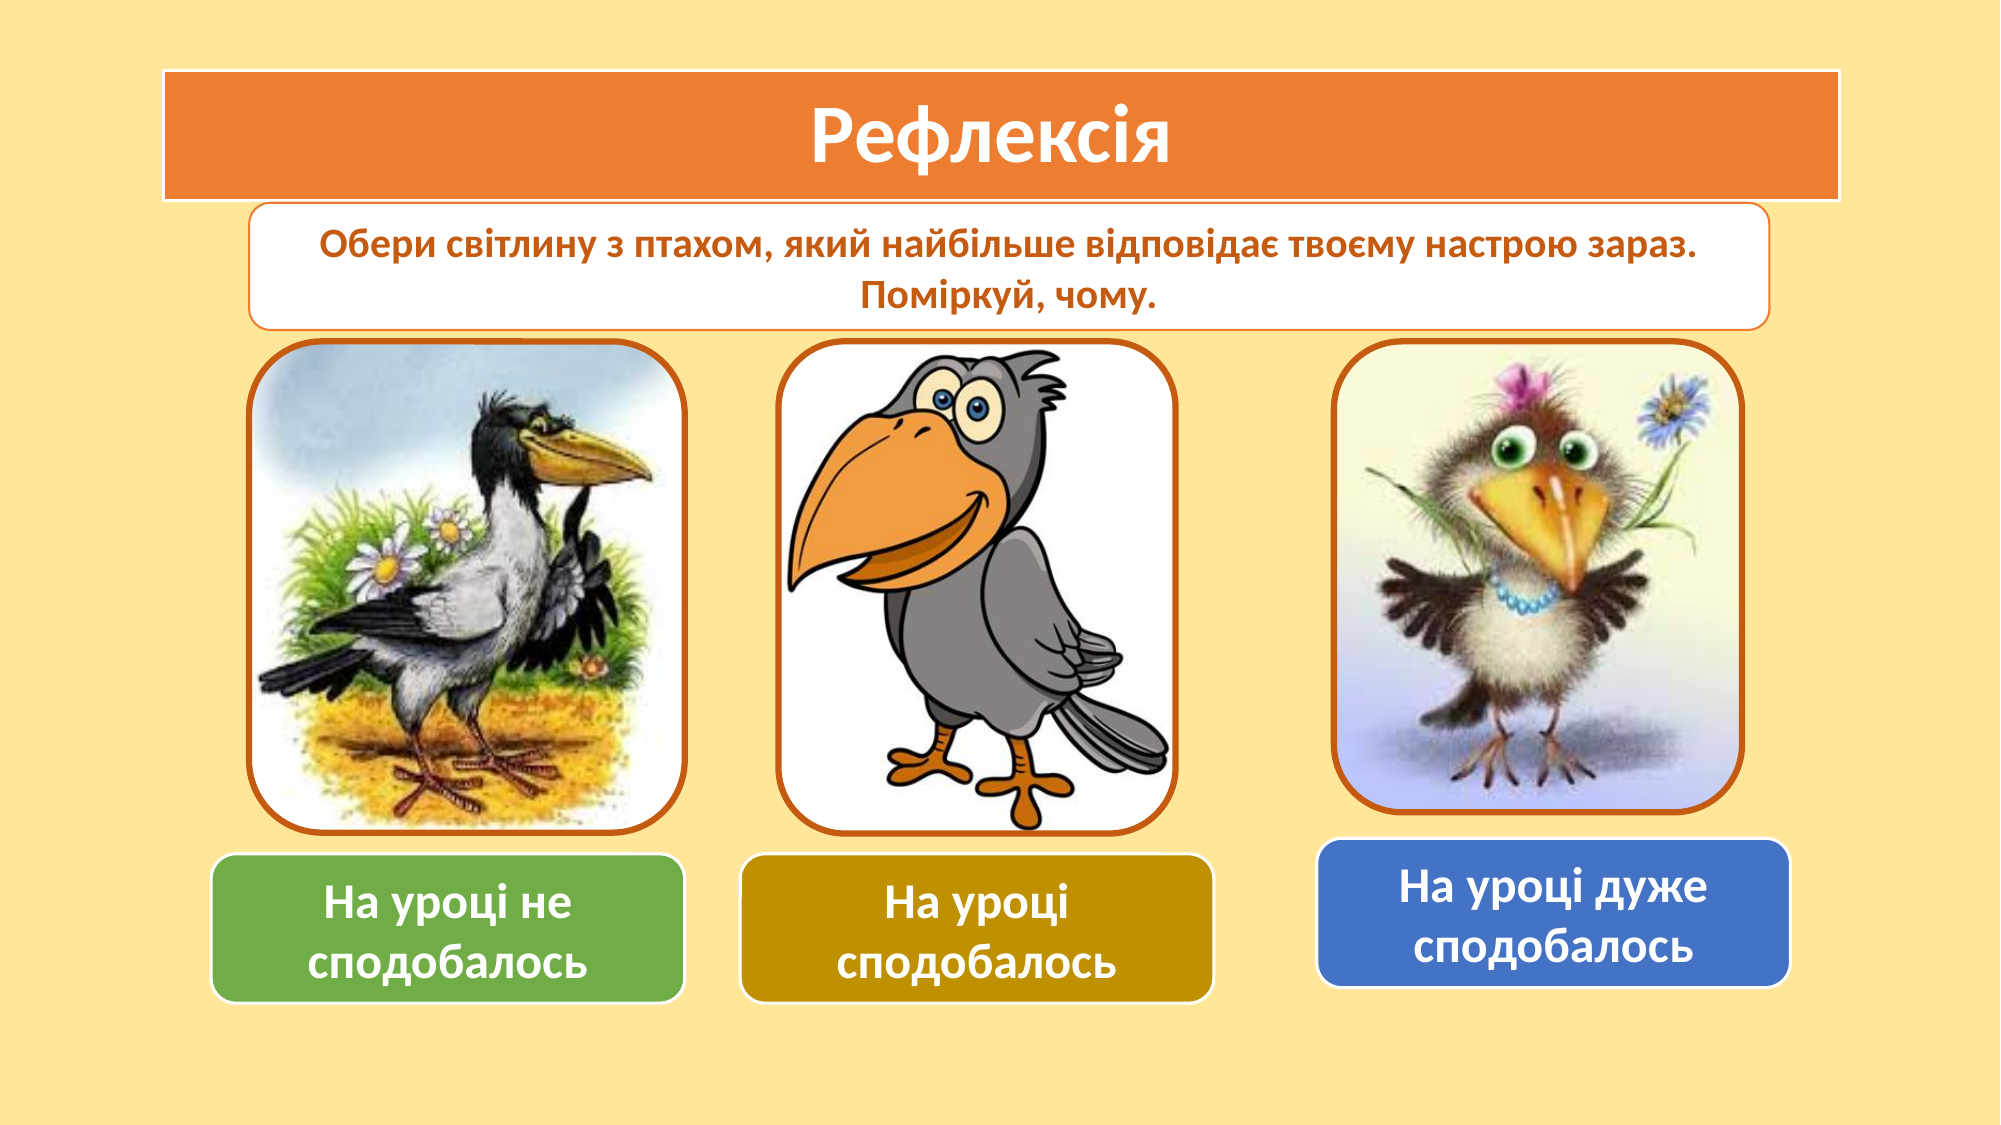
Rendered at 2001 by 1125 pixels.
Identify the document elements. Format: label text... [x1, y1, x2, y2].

text_box Обери світлину з птахом, який найбільше відповідає твоєму настрою зараз. Поміркуй, чому. [248, 201, 1771, 332]
text_box На уроці сподобалось [738, 852, 1216, 1005]
picture [249, 341, 685, 833]
title Рефлексія [162, 69, 1841, 202]
text_box На уроці дуже сподобалось [1315, 836, 1792, 990]
picture [778, 341, 1176, 834]
picture [1333, 341, 1743, 813]
text_box На уроці не сподобалось [209, 852, 687, 1005]
